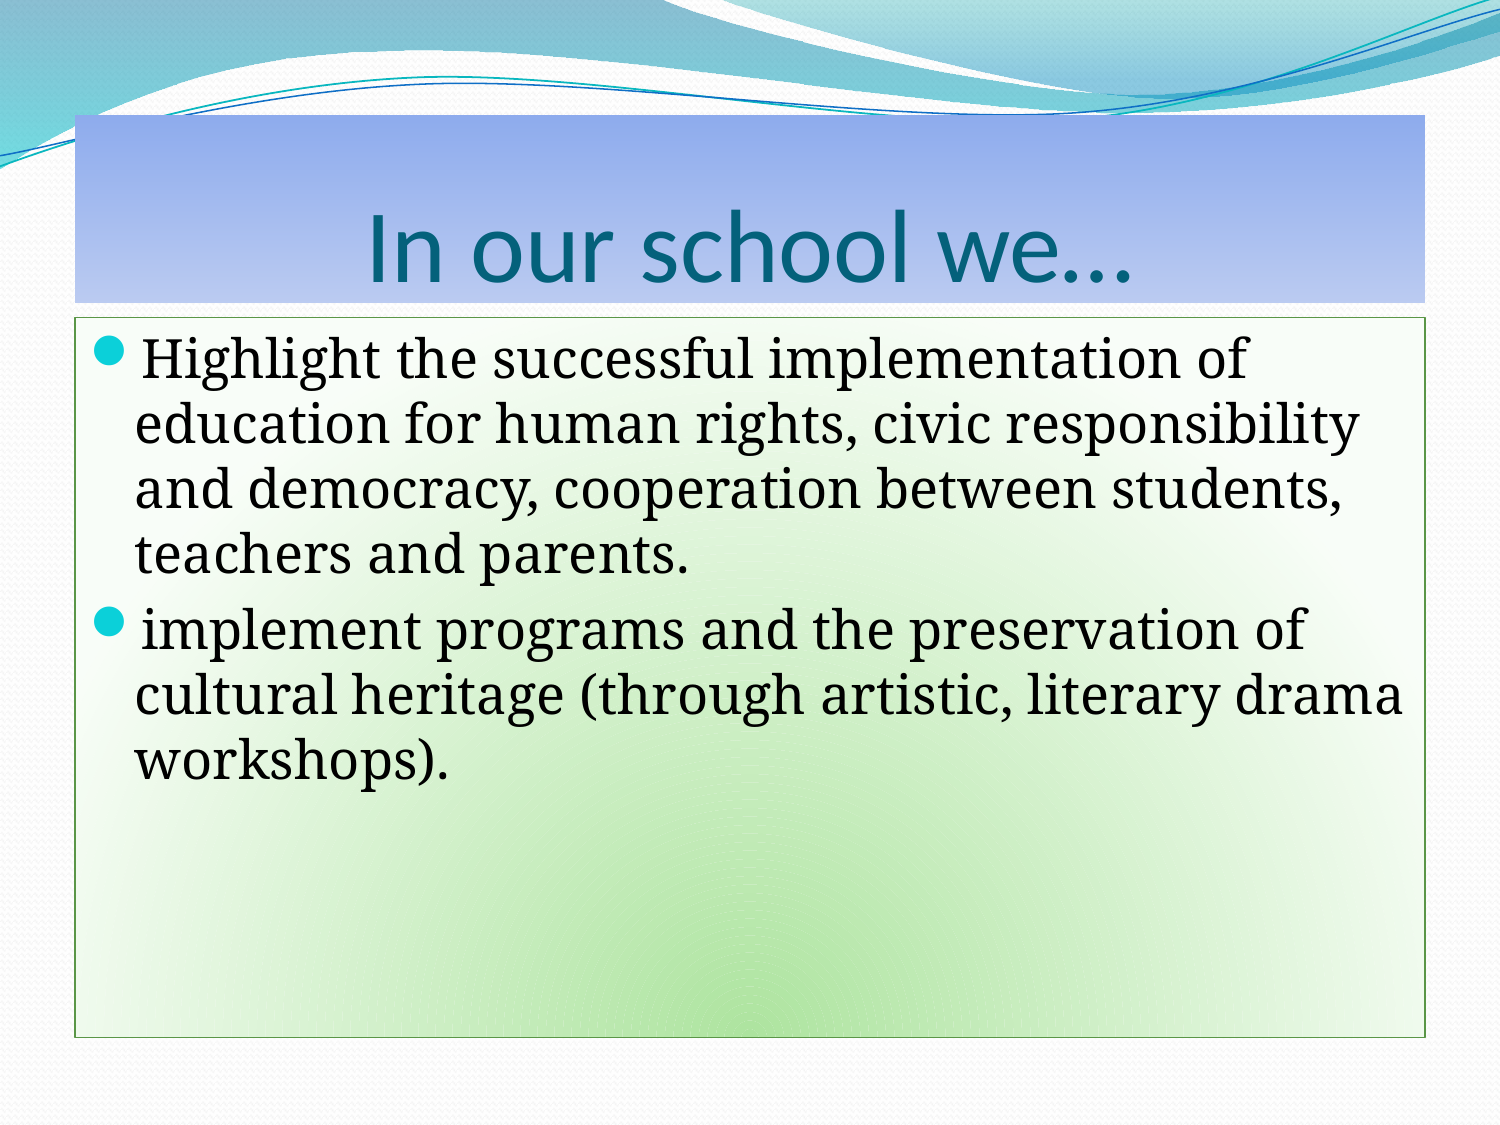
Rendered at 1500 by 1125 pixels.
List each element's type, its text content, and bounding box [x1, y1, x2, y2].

title In our school we… [75, 115, 1425, 303]
list Highlight the successful implementation of education for human rights, civic responsibility and democracy, cooperation between students, teachers and parents. implement programs and the preservation of cultural heritage (through artistic, literary drama workshops). [74, 317, 1426, 1038]
